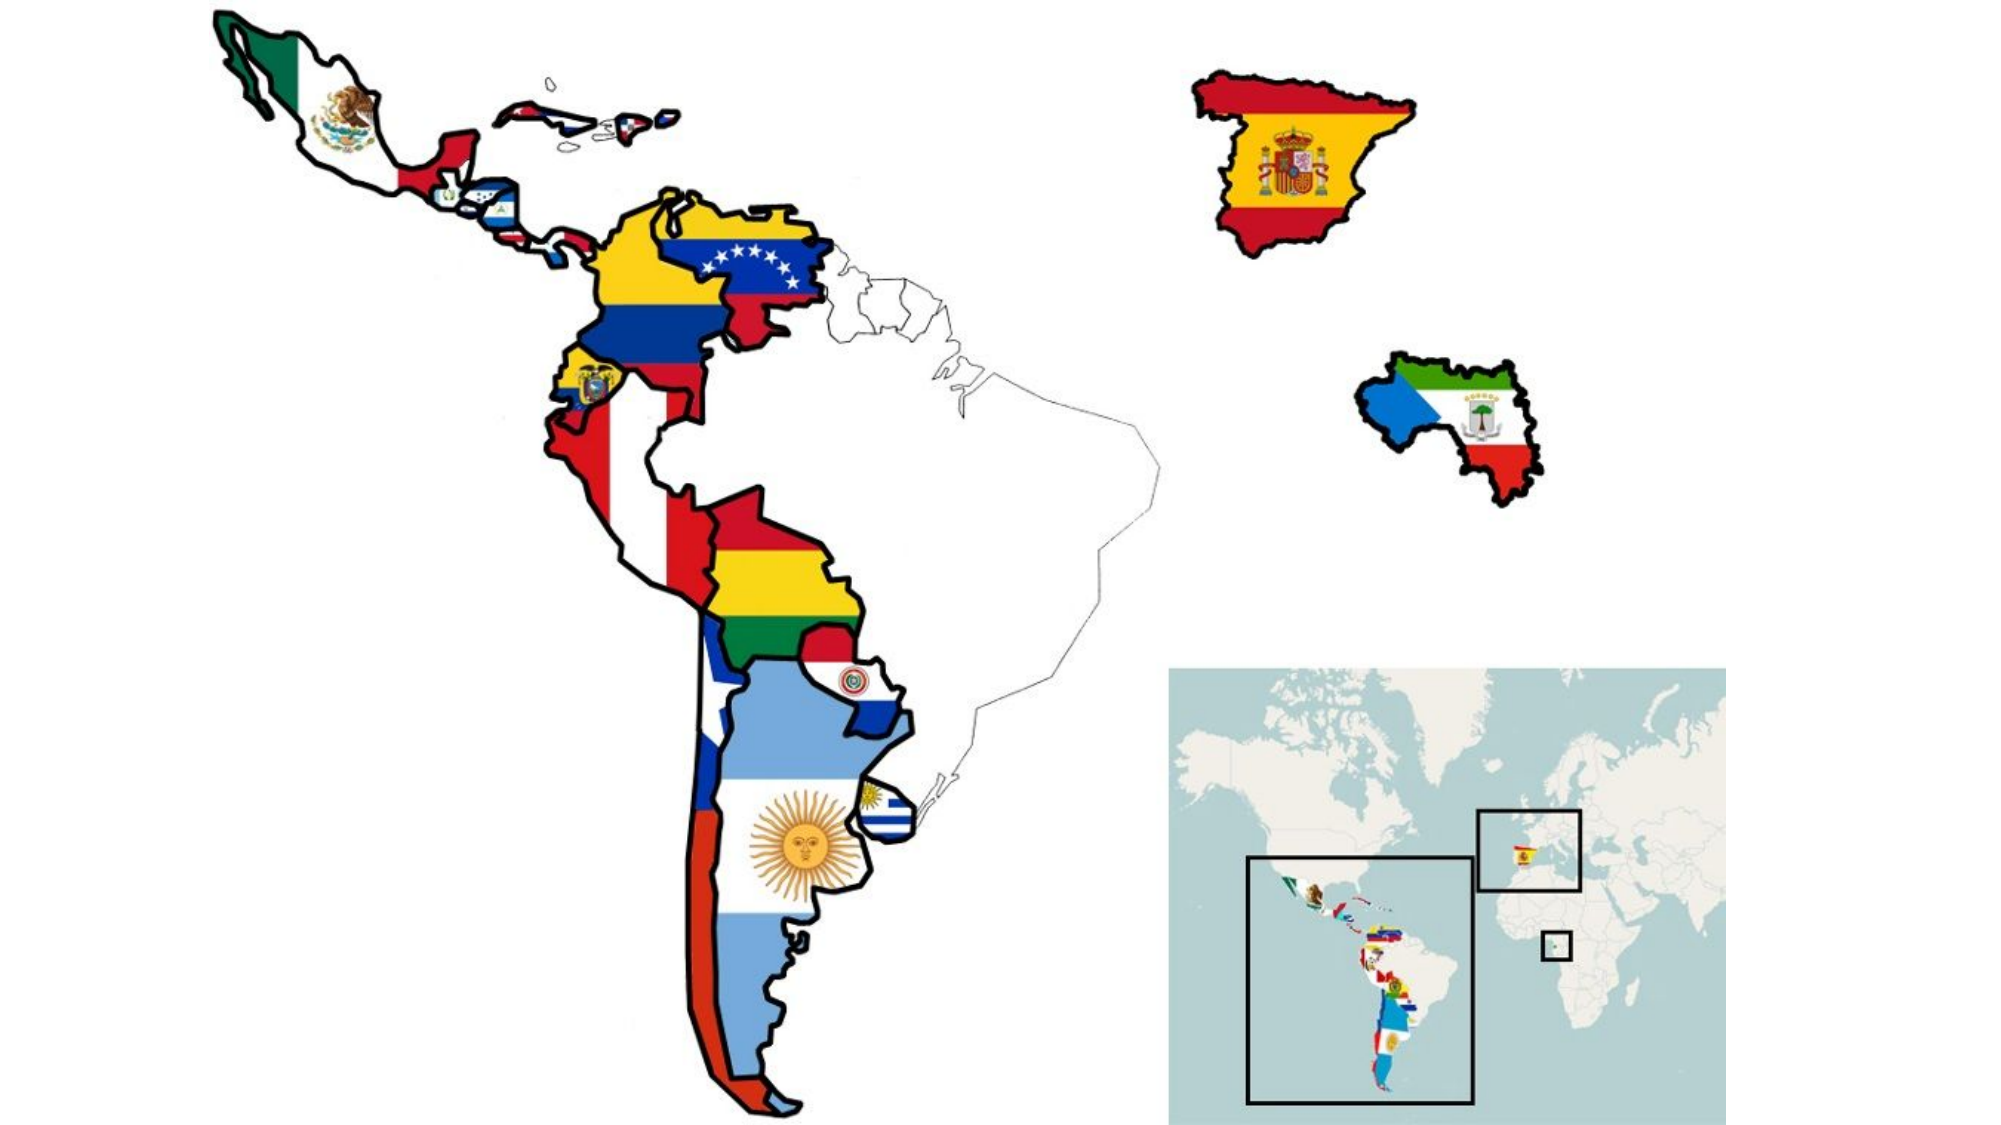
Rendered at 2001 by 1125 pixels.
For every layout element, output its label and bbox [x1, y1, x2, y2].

picture [209, 0, 1726, 1125]
